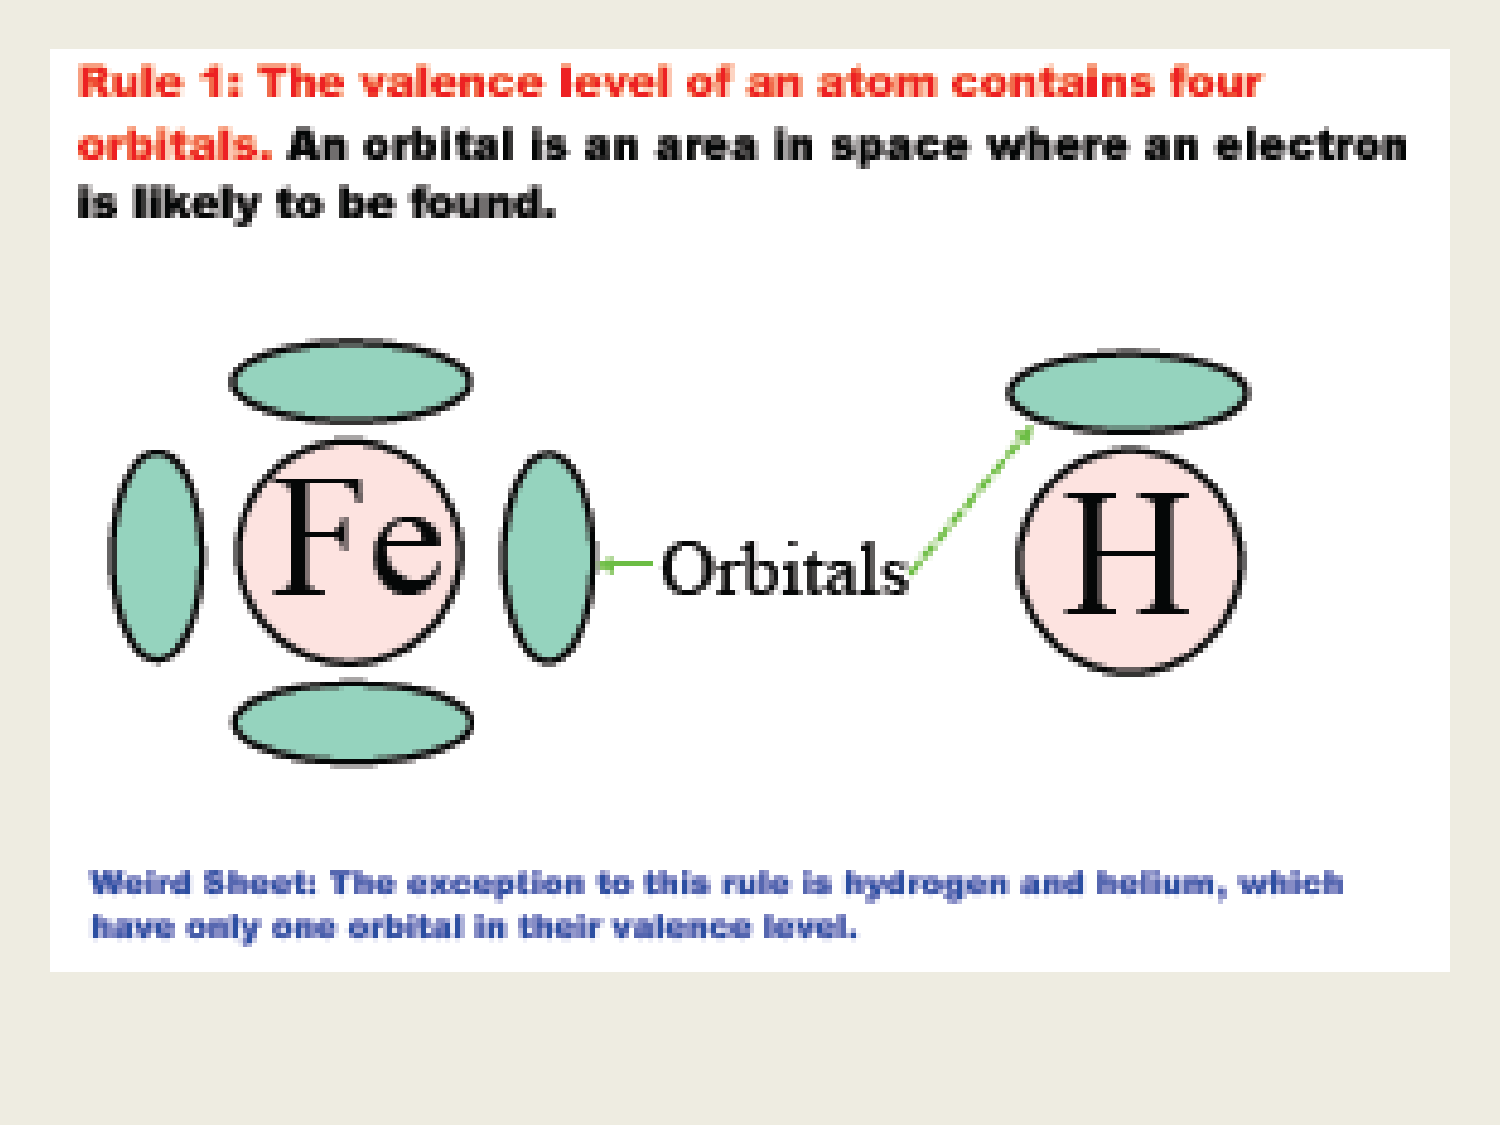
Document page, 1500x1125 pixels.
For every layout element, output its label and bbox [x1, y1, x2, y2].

picture [49, 49, 1451, 973]
